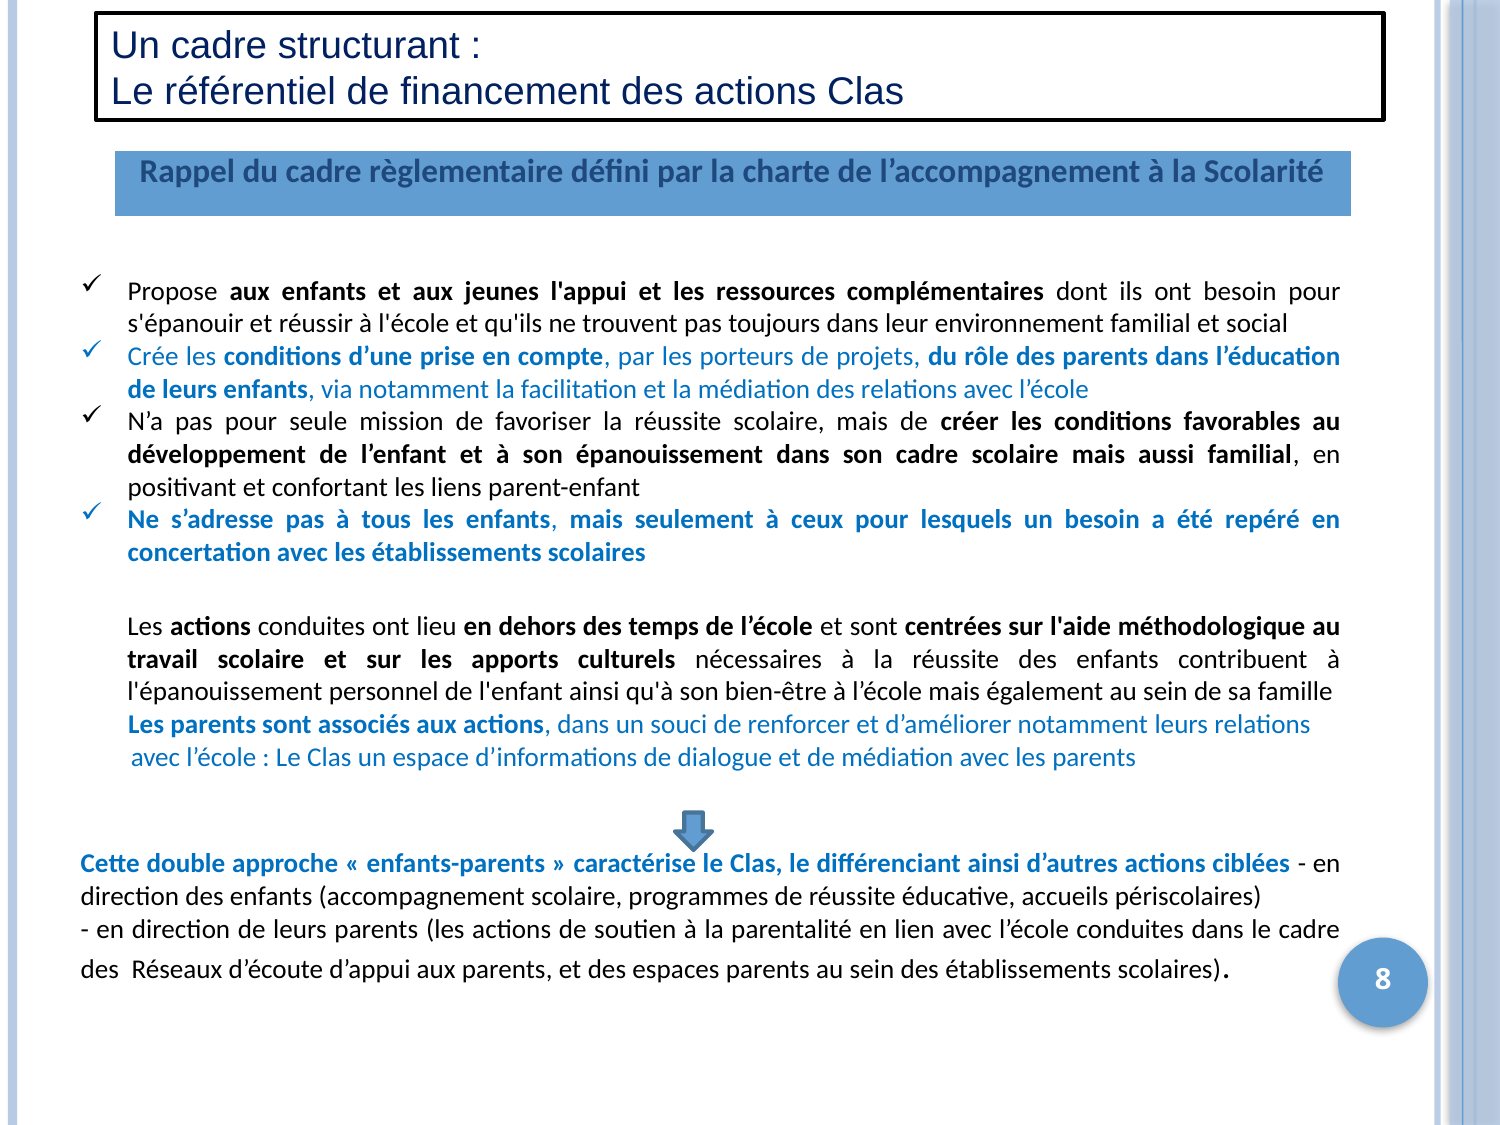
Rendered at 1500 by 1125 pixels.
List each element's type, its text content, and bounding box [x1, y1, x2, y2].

text_box [673, 810, 715, 853]
text_box 8 [1333, 937, 1434, 1023]
table_header Rappel du cadre règlementaire défini par la charte de l’accompagnement à la Scolarité [115, 151, 1351, 216]
text_box Propose aux enfants et aux jeunes l'appui et les ressources complémentaires dont ils ont besoin pour s'épanouir et réussir à l'école et qu'ils ne trouvent pas toujours dans leur environnement familial et social Crée les conditions d’une prise en compte, par les porteurs de projets, du rôle des parents dans l’éducation de leurs enfants, via notamment la facilitation et la médiation des relations avec l’école N’a pas pour seule mission de favoriser la réussite scolaire, mais de créer les conditions favorables au développement de l’enfant et à son épanouissement dans son cadre scolaire mais aussi familial, en positivant et confortant les liens parent-enfant Ne s’adresse pas à tous les enfants, mais seulement à ceux pour lesquels un besoin a été repéré en concertation avec les établissements scolaires Les actions conduites ont lieu en dehors des temps de l’école et sont centrées sur l'aide méthodologique au travail scolaire et sur les apports culturels nécessaires à la réussite des enfants contribuent à l'épanouissement personnel de l'enfant ainsi qu'à son bien-être à l’école mais également au sein de sa famille Les parents sont associés aux actions, dans un souci de renforcer et d’améliorer notamment leurs relations avec l’école : Le Clas un espace d’informations de dialogue et de médiation avec les parents Cette double approche « enfants-parents » caractérise le Clas, le différenciant ainsi d’autres actions ciblées - en direction des enfants (accompagnement scolaire, programmes de réussite éducative, accueils périscolaires) - en direction de leurs parents (les actions de soutien à la parentalité en lien avec l’école conduites dans le cadre des Réseaux d’écoute d’appui aux parents, et des espaces parents au sein des établissements scolaires). [65, 135, 1356, 1023]
text_box Un cadre structurant : Le référentiel de financement des actions Clas [94, 11, 1386, 122]
